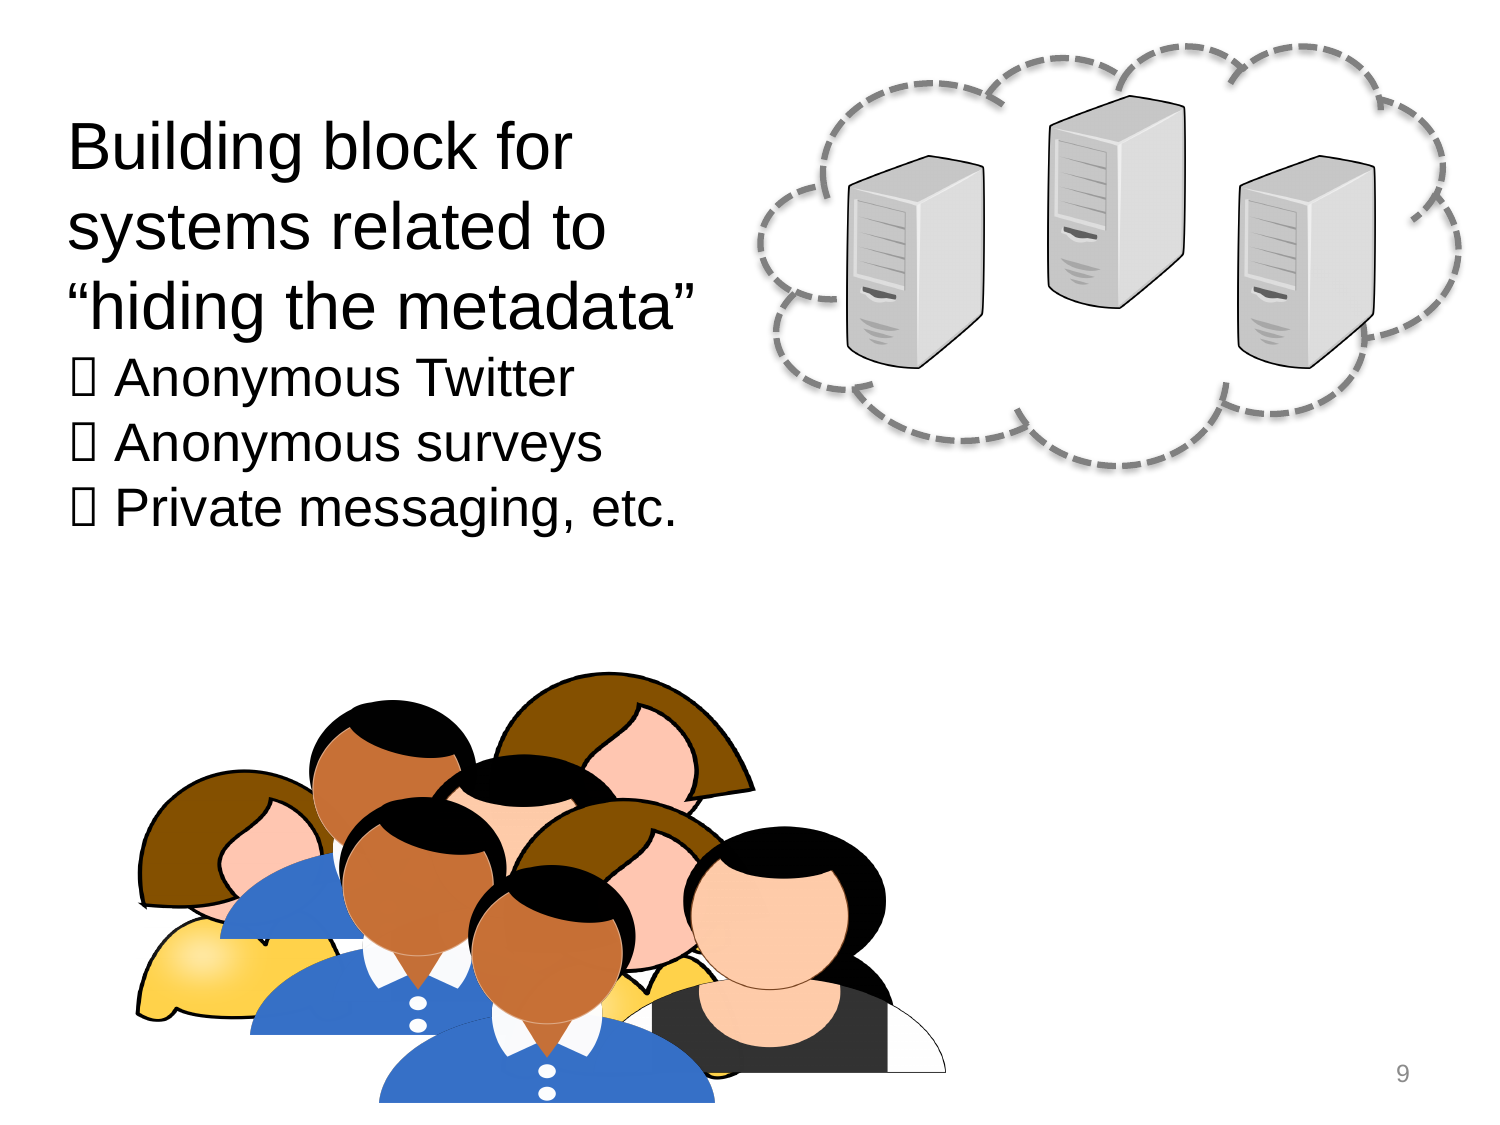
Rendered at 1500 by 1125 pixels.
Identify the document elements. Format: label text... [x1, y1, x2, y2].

picture [846, 155, 985, 369]
picture [1237, 155, 1376, 369]
text_box [789, 45, 1460, 467]
picture [133, 671, 946, 1103]
picture [1047, 95, 1186, 309]
slide_number 9 [1074, 1042, 1425, 1103]
text_box Building block for systems related to “hiding the metadata”  Anonymous Twitter  Anonymous surveys  Private messaging, etc. [52, 95, 789, 606]
